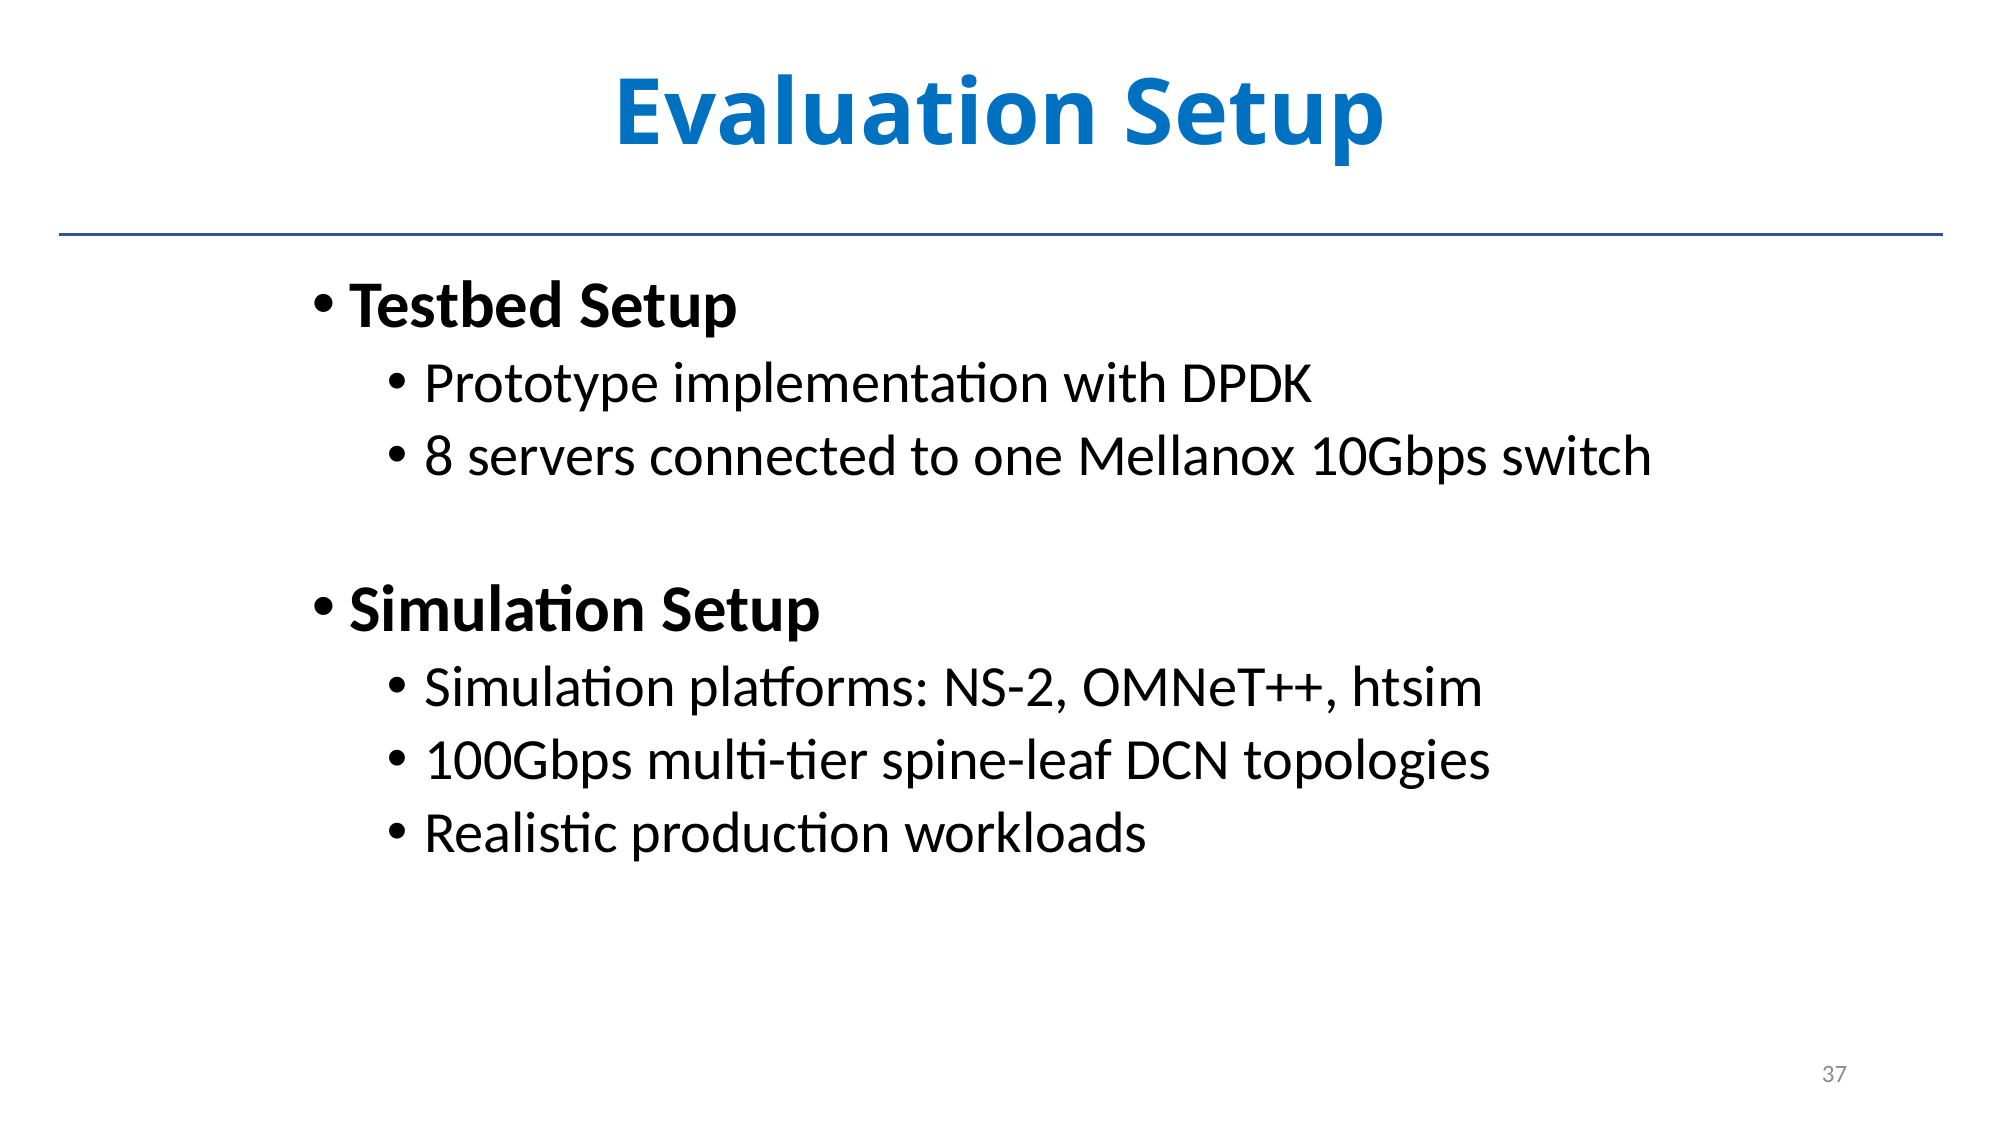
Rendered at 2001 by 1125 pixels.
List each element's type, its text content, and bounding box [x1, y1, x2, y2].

title Evaluation Setup [0, 0, 2000, 230]
text_box Testbed Setup Prototype implementation with DPDK 8 servers connected to one Mellanox 10Gbps switch Simulation Setup Simulation platforms: NS-2, OMNeT++, htsim 100Gbps multi-tier spine-leaf DCN topologies Realistic production workloads [296, 262, 1704, 1083]
slide_number 37 [1412, 1042, 1863, 1103]
